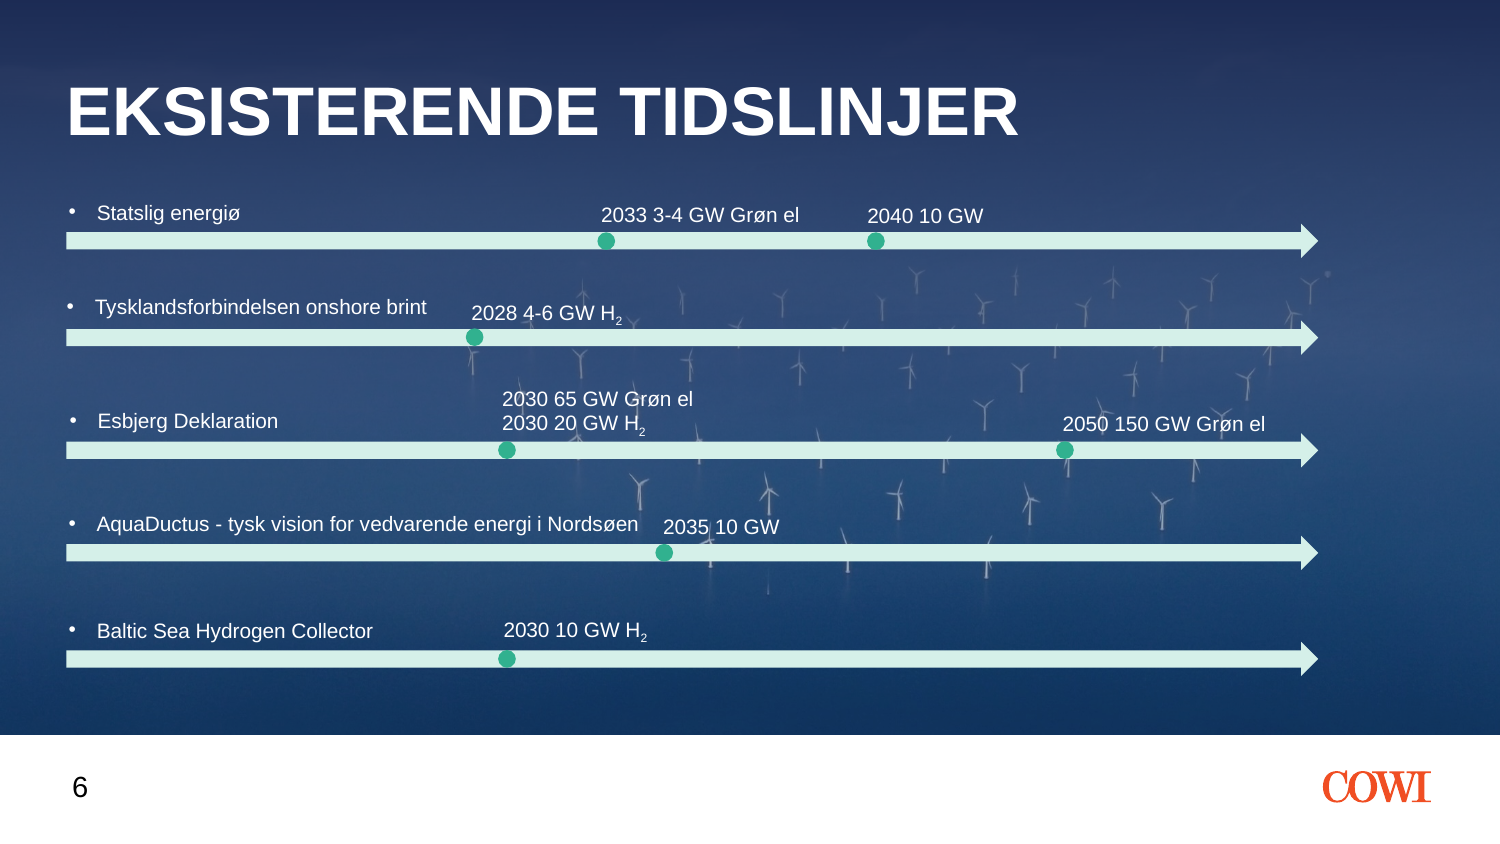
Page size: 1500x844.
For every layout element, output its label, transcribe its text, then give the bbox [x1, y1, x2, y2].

picture [0, 0, 1500, 735]
slide_number 6 [21, 755, 89, 818]
